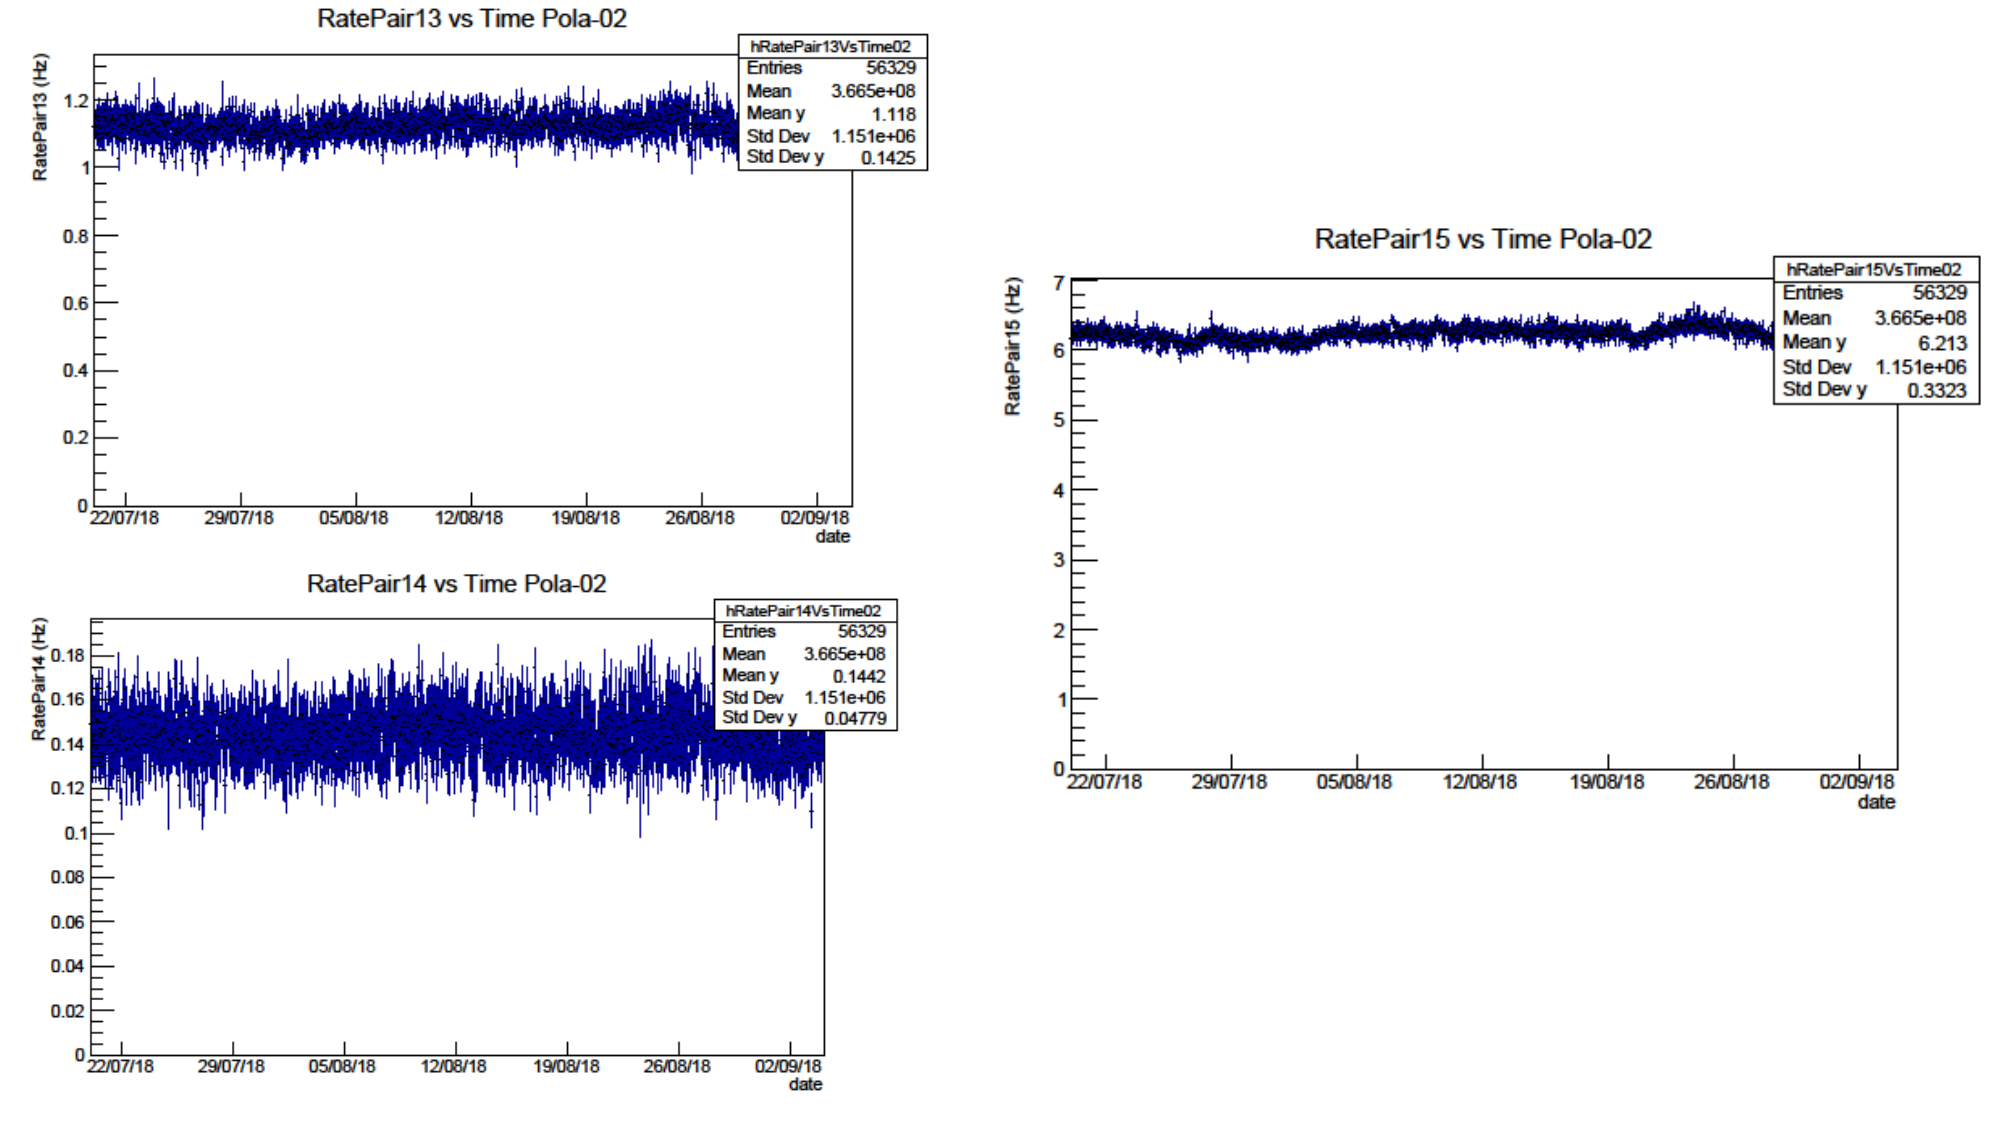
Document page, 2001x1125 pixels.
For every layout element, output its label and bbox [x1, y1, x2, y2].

text_box [969, 218, 2000, 831]
text_box [0, 0, 947, 563]
text_box [0, 565, 916, 1110]
